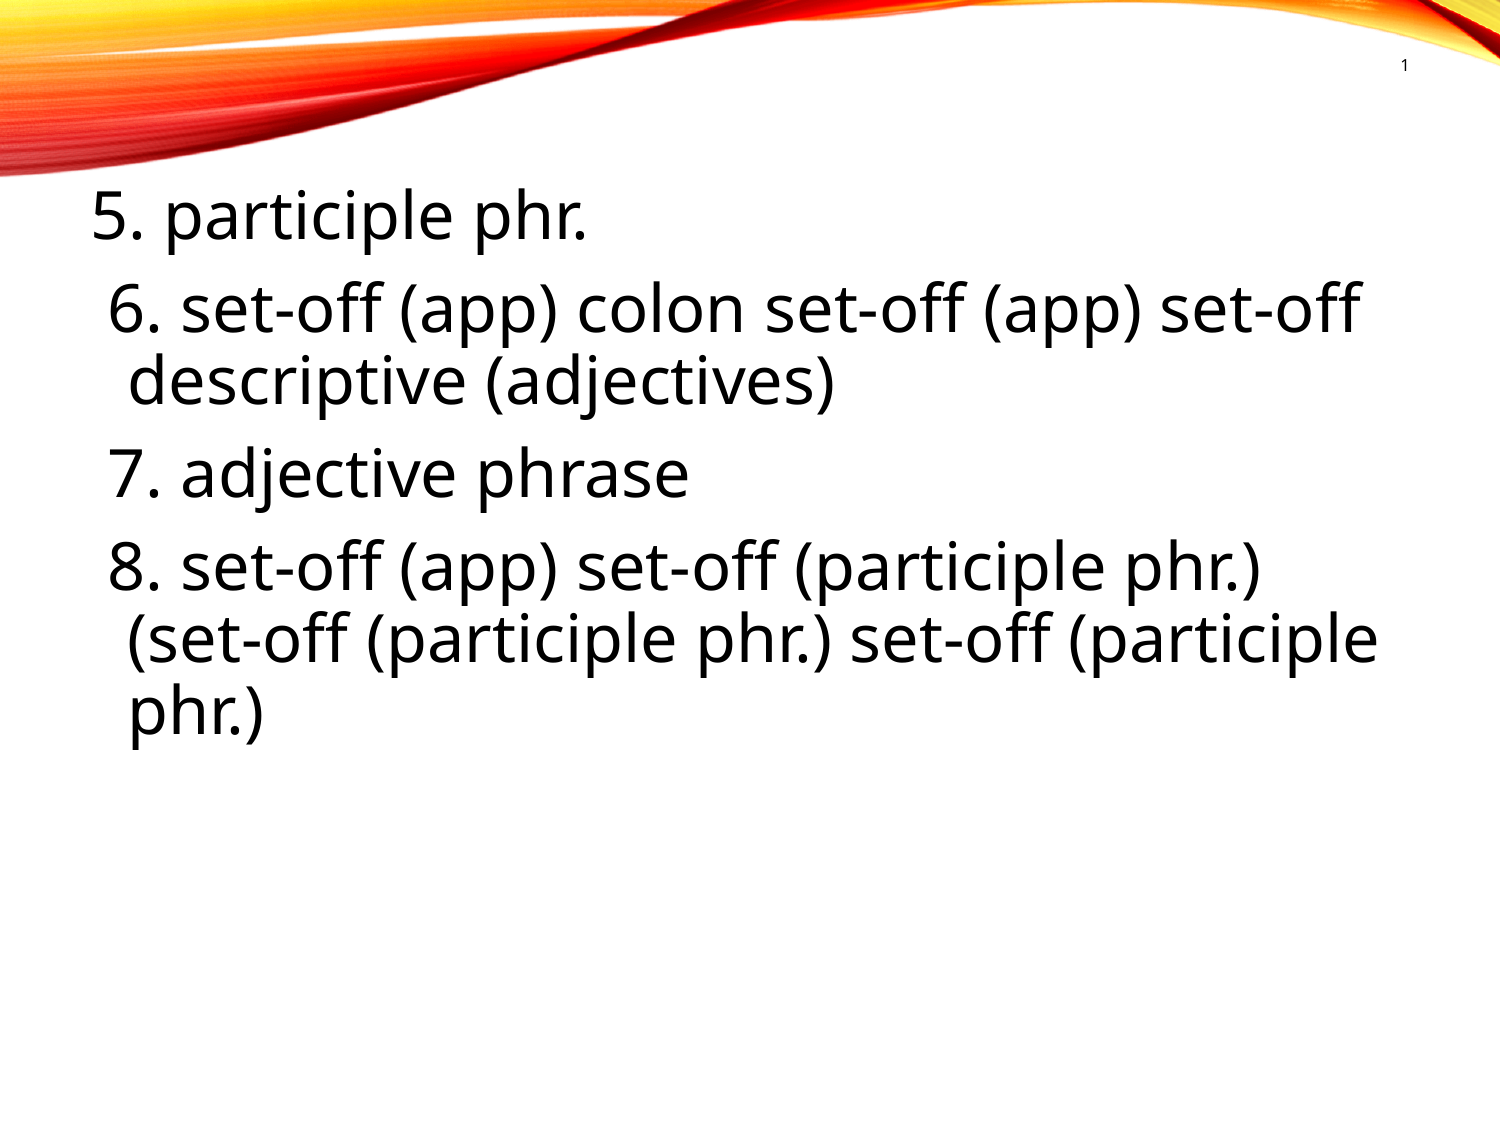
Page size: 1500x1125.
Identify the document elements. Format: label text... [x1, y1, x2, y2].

list 5. participle phr. 6. set-off (app) colon set-off (app) set-off descriptive (adjectives) 7. adjective phrase 8. set-off (app) set-off (participle phr.) (set-off (participle phr.) set-off (participle phr.) [75, 174, 1425, 1005]
title 1 [75, 45, 1425, 88]
picture [0, 0, 1500, 178]
